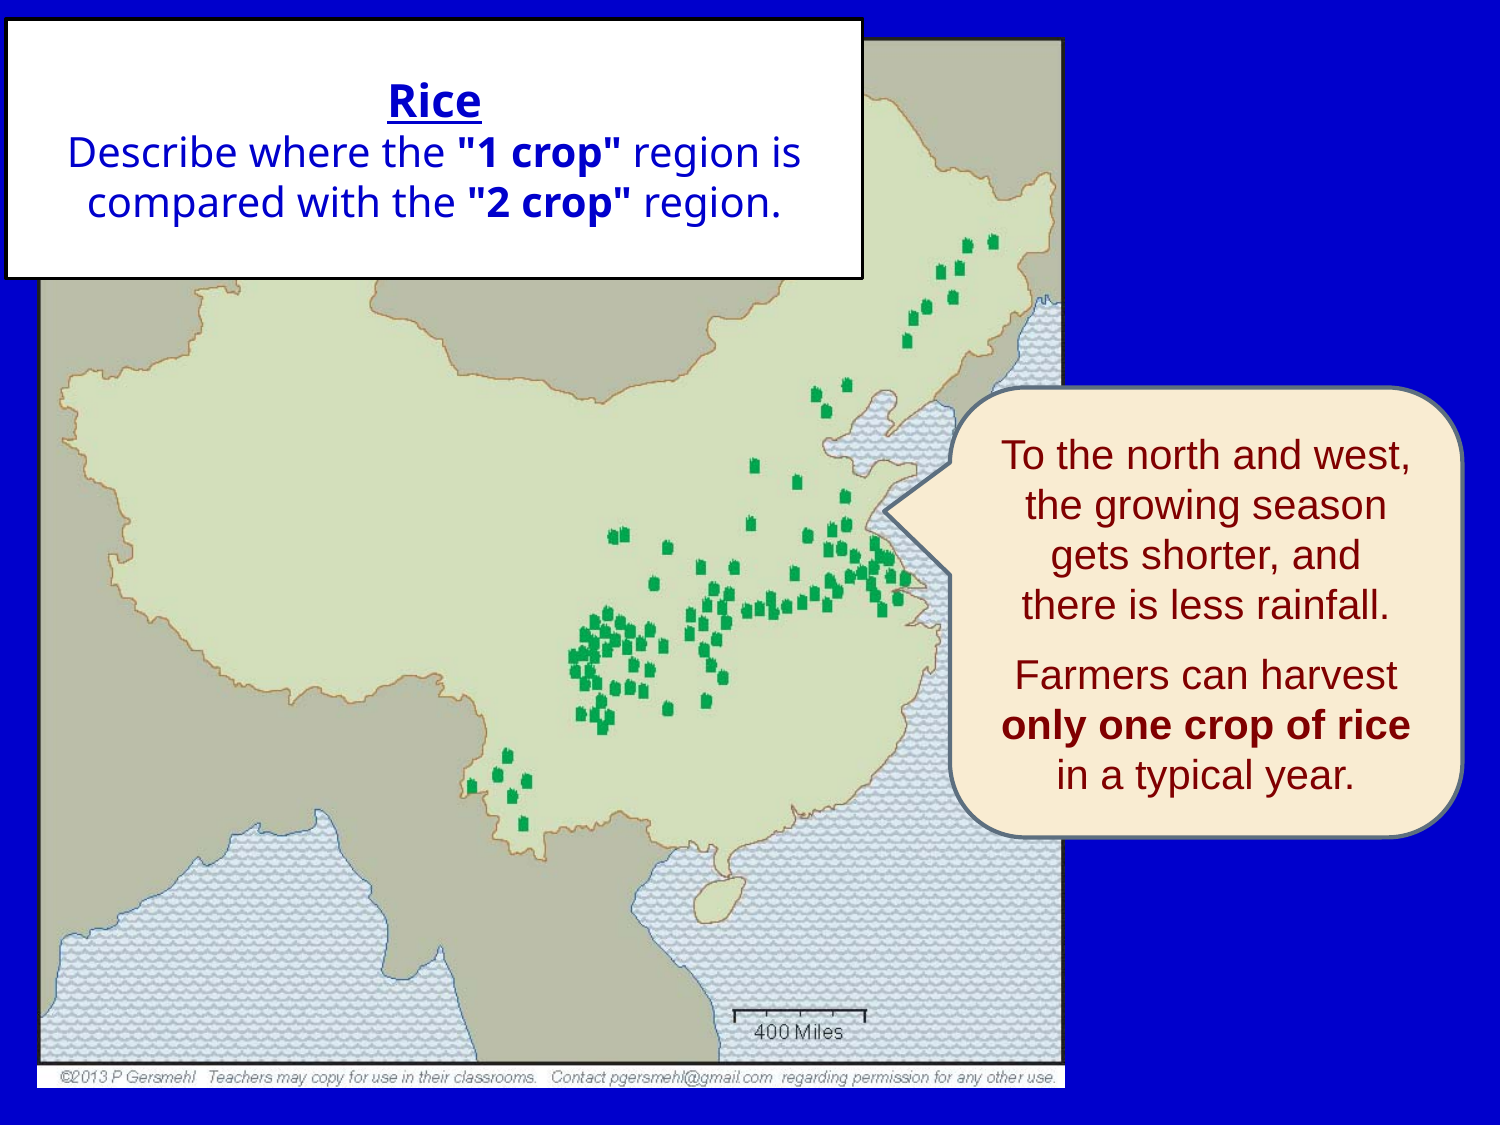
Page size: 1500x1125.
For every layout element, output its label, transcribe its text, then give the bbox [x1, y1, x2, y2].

text_box Rice Describe where the "1 crop" region is compared with the "2 crop" region. [6, 18, 863, 279]
picture [37, 37, 1066, 1088]
text_box To the north and west, the growing season gets shorter, and there is less rainfall. Farmers can harvest only one crop of rice in a typical year. [1108, 385, 1465, 840]
